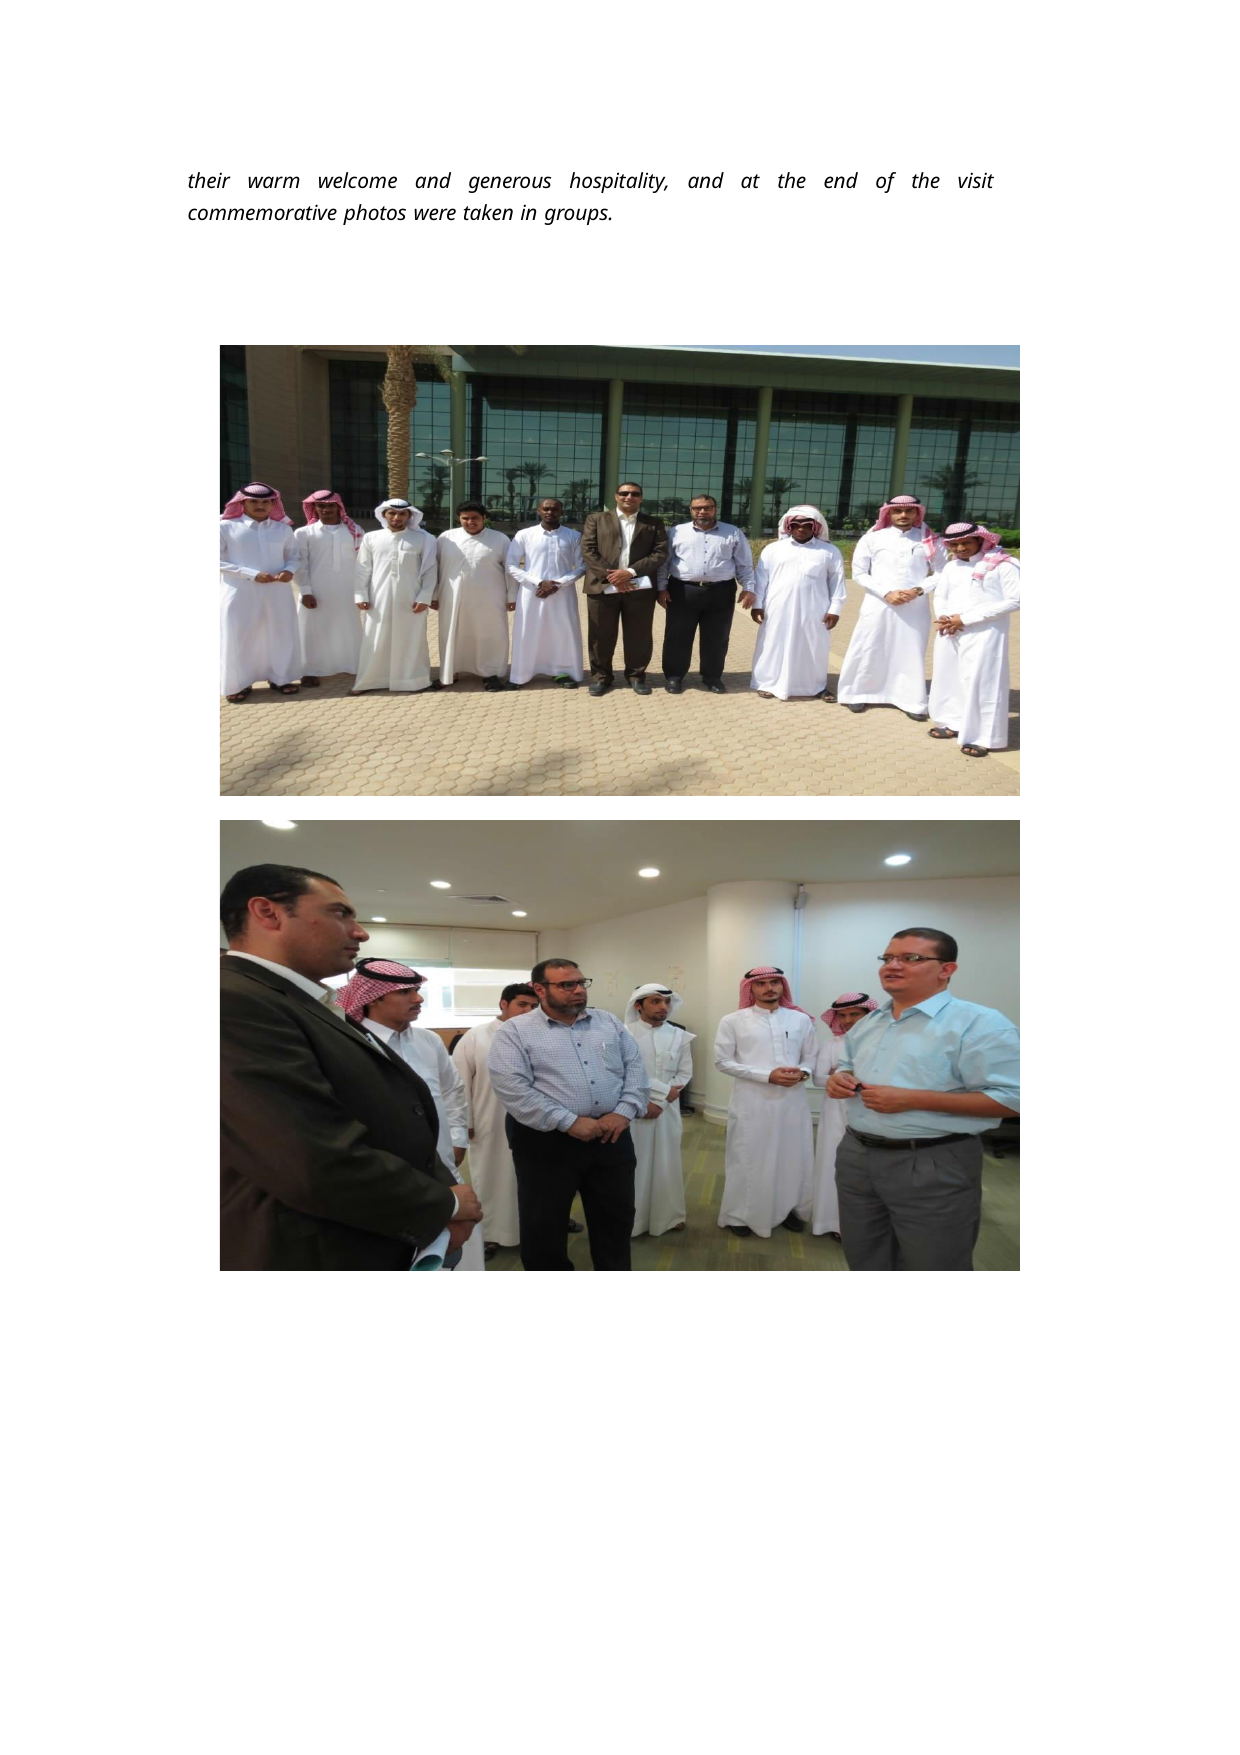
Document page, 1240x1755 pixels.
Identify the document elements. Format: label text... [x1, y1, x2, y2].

text_box [219, 820, 1021, 1271]
text_box their warm welcome and generous hospitality, and at the end of the visit commemorative photos were taken in groups. [185, 160, 1055, 225]
text_box [219, 345, 1021, 796]
